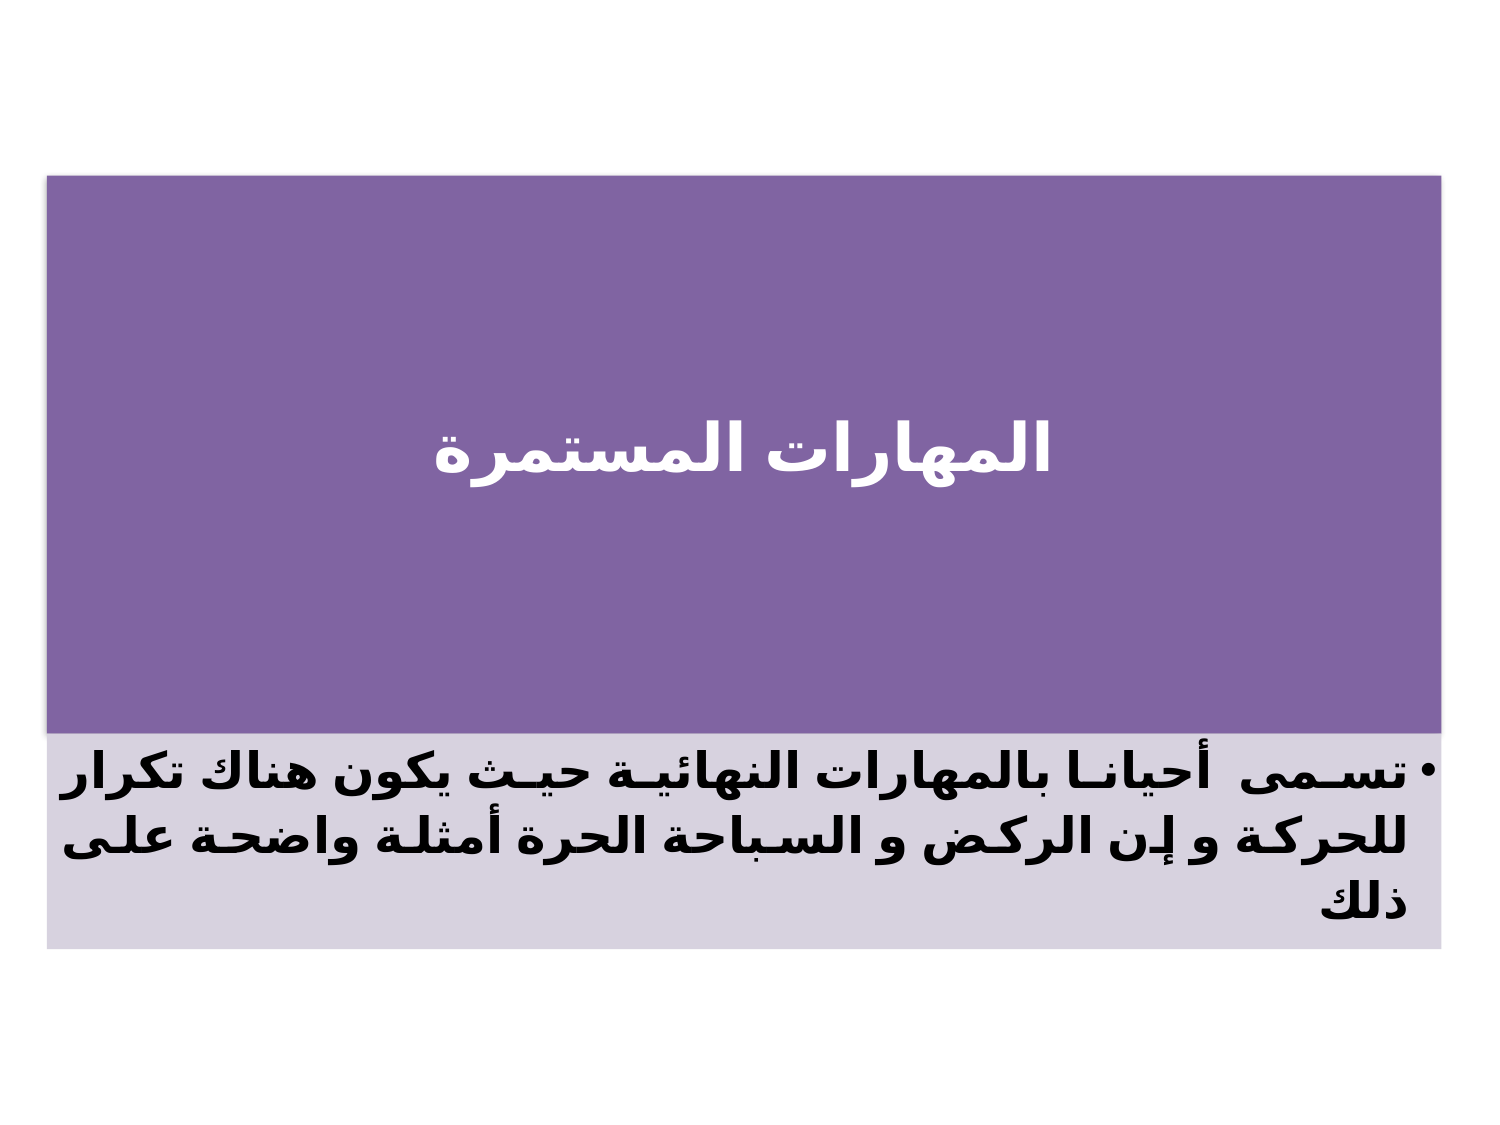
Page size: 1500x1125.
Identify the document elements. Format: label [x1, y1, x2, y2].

text_box [46, 175, 1442, 950]
